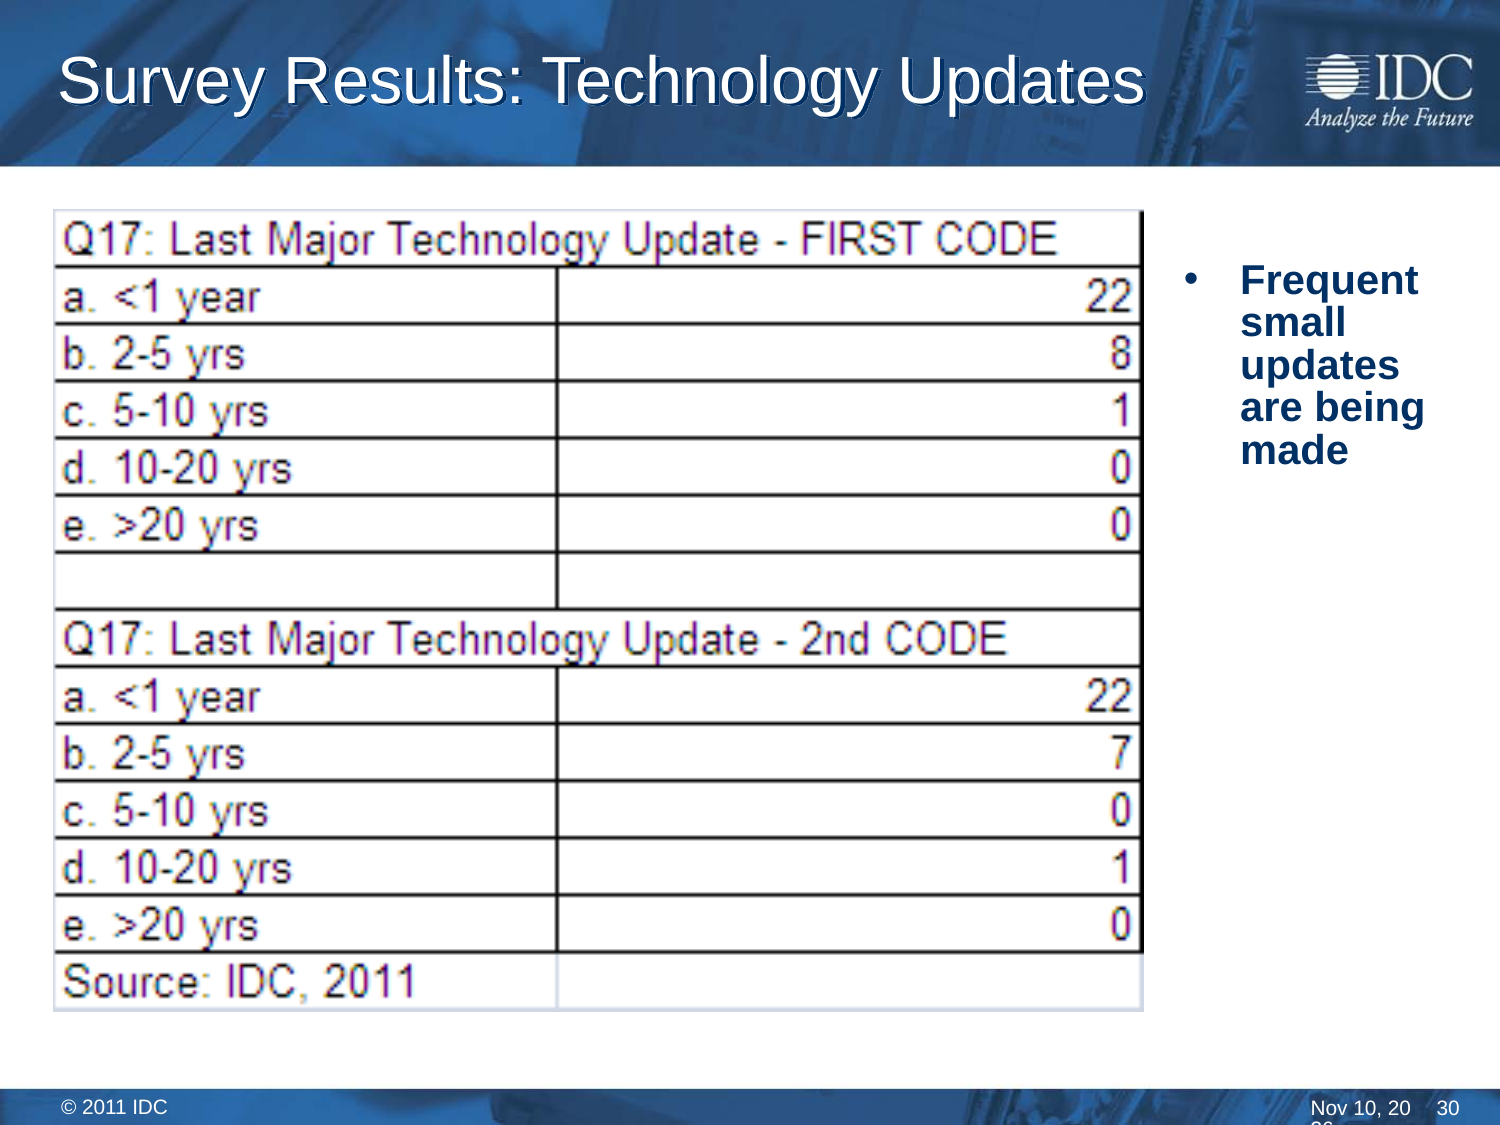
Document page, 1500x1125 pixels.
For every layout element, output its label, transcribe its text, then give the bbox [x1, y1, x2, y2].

slide_number 30 [1325, 1086, 1475, 1125]
picture [0, 0, 1500, 1125]
title Survey Results: Technology Updates [42, 0, 1238, 164]
list Frequent small updates are being made [1168, 252, 1470, 950]
